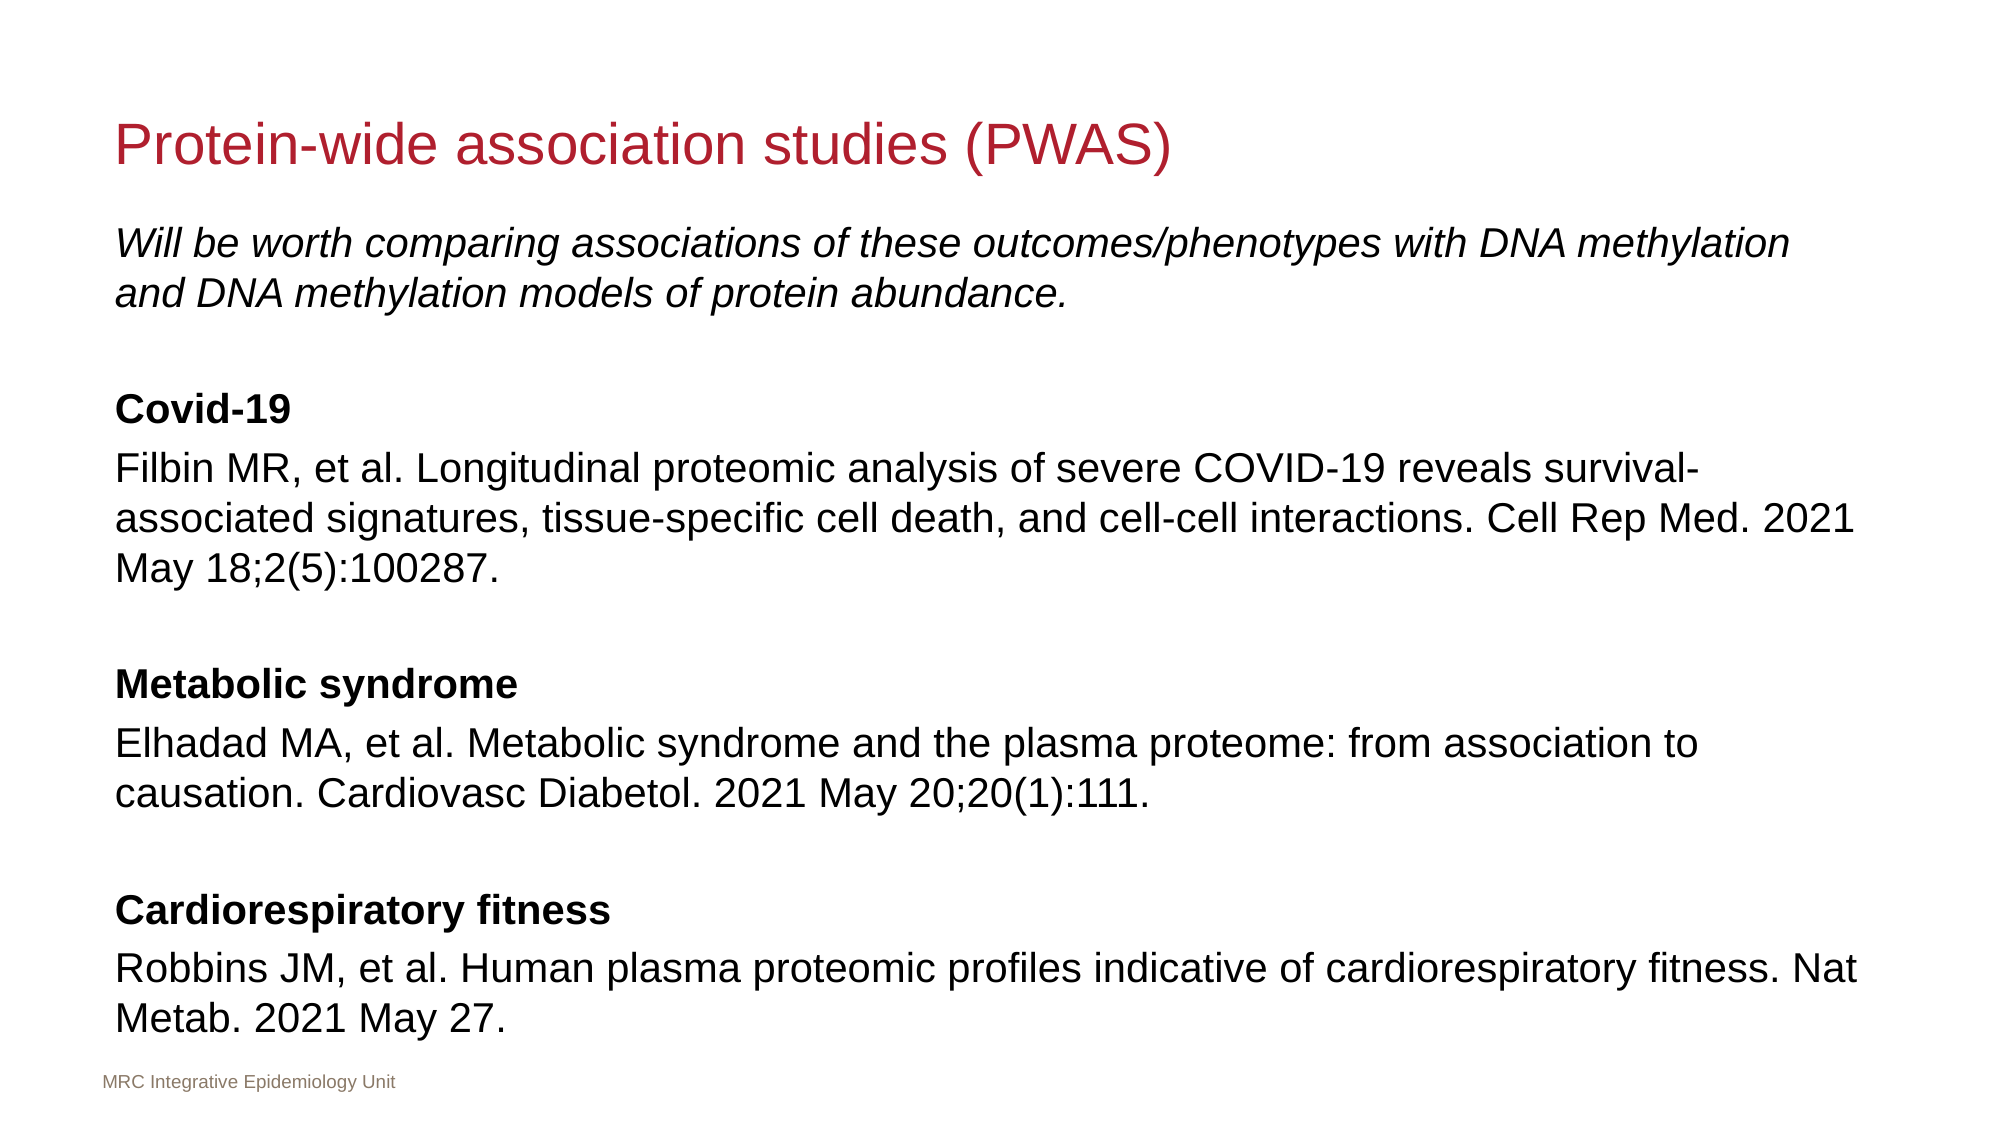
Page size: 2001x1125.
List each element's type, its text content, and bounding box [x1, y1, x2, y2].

title Protein-wide association studies (PWAS) [99, 74, 1884, 207]
list Will be worth comparing associations of these outcomes/phenotypes with DNA methylation and DNA methylation models of protein abundance. Covid-19 Filbin MR, et al. Longitudinal proteomic analysis of severe COVID-19 reveals survival-associated signatures, tissue-specific cell death, and cell-cell interactions. Cell Rep Med. 2021 May 18;2(5):100287. Metabolic syndrome Elhadad MA, et al. Metabolic syndrome and the plasma proteome: from association to causation. Cardiovasc Diabetol. 2021 May 20;20(1):111. Cardiorespiratory fitness Robbins JM, et al. Human plasma proteomic profiles indicative of cardiorespiratory fitness. Nat Metab. 2021 May 27. [99, 207, 1884, 1062]
